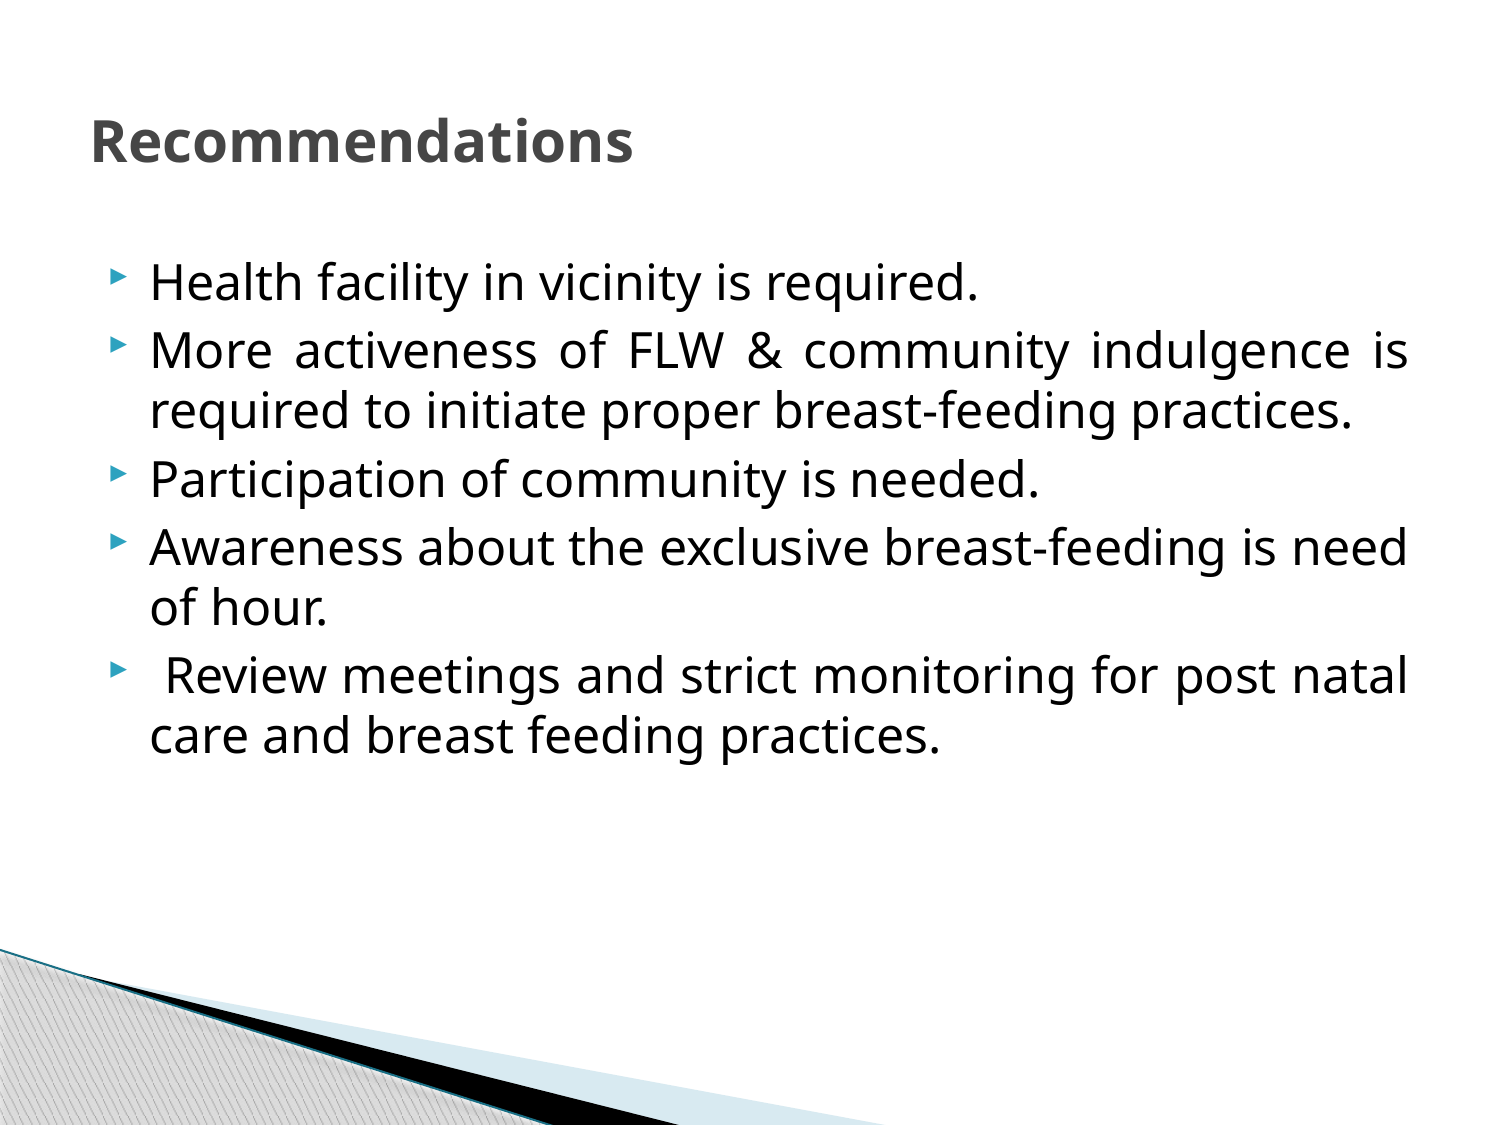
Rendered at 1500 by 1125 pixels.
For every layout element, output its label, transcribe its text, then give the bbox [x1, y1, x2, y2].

list Health facility in vicinity is required. More activeness of FLW & community indulgence is required to initiate proper breast-feeding practices. Participation of community is needed. Awareness about the exclusive breast-feeding is need of hour. Review meetings and strict monitoring for post natal care and breast feeding practices. [75, 243, 1425, 986]
title Recommendations [75, 45, 1425, 233]
